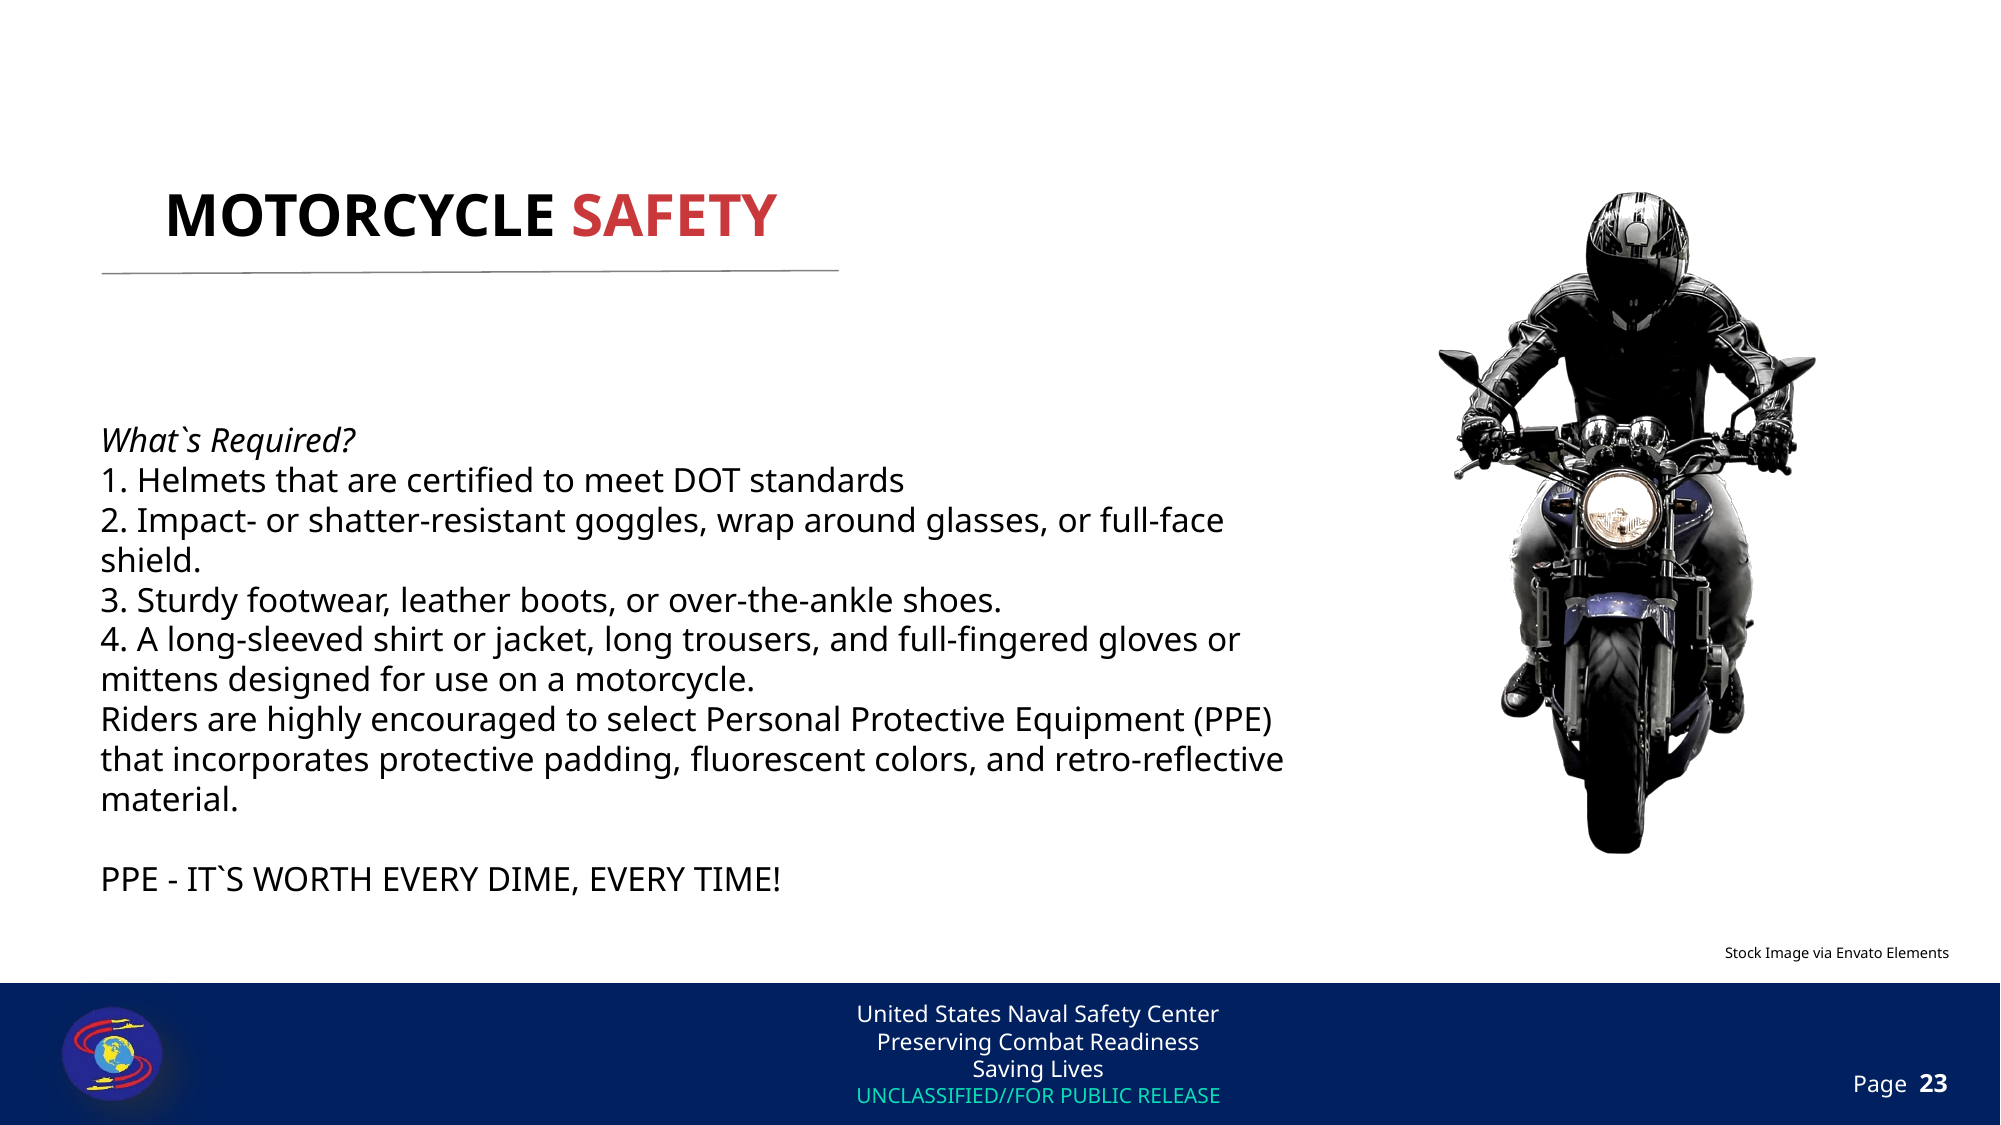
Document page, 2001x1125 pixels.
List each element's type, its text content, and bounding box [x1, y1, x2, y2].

picture [1226, 149, 2000, 895]
text_box MOTORCYCLE SAFETY [150, 171, 794, 256]
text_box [102, 270, 839, 274]
picture [61, 1006, 163, 1102]
text_box Stock Image via Envato Elements [1710, 932, 1965, 969]
text_box What`s Required? 1. Helmets that are certified to meet DOT standards 2. Impact- or shatter-resistant goggles, wrap around glasses, or full-face shield. 3. Sturdy footwear, leather boots, or over-the-ankle shoes. 4. A long-sleeved shirt or jacket, long trousers, and full-fingered gloves or mittens designed for use on a motorcycle. Riders are highly encouraged to select Personal Protective Equipment (PPE) that incorporates protective padding, fluorescent colors, and retro-reflective material. PPE - IT`S WORTH EVERY DIME, EVERY TIME! [85, 411, 1336, 906]
